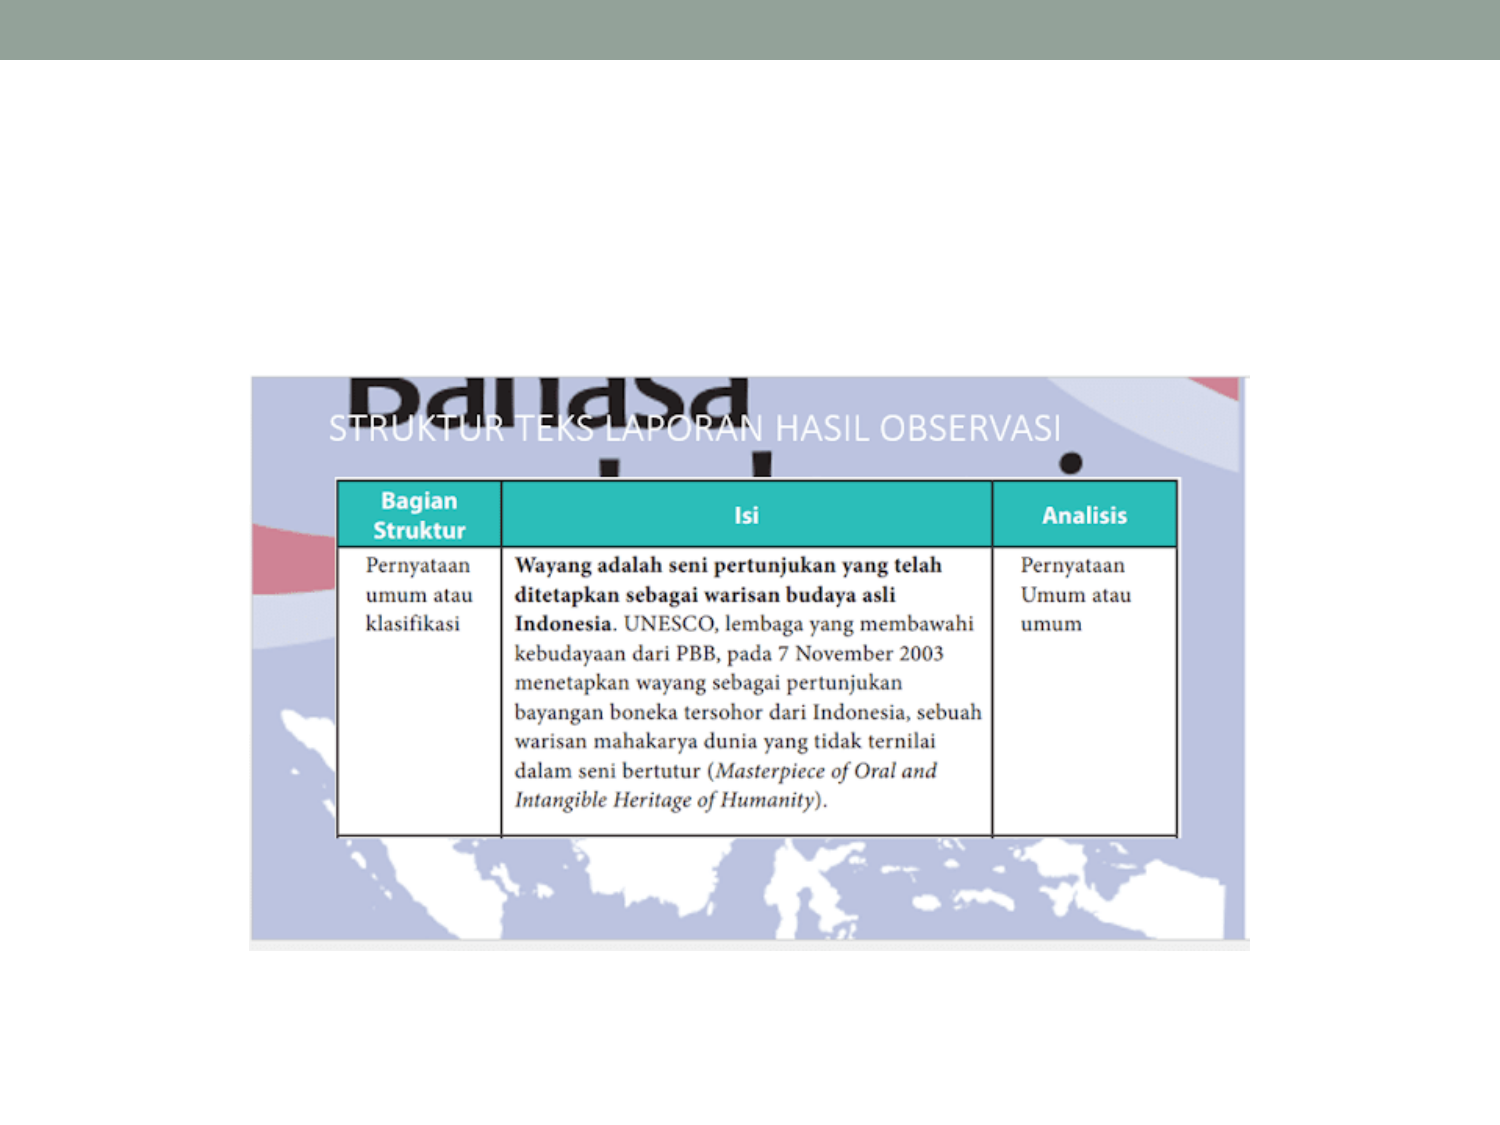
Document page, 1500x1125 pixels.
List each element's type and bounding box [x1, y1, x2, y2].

list [249, 373, 1251, 951]
